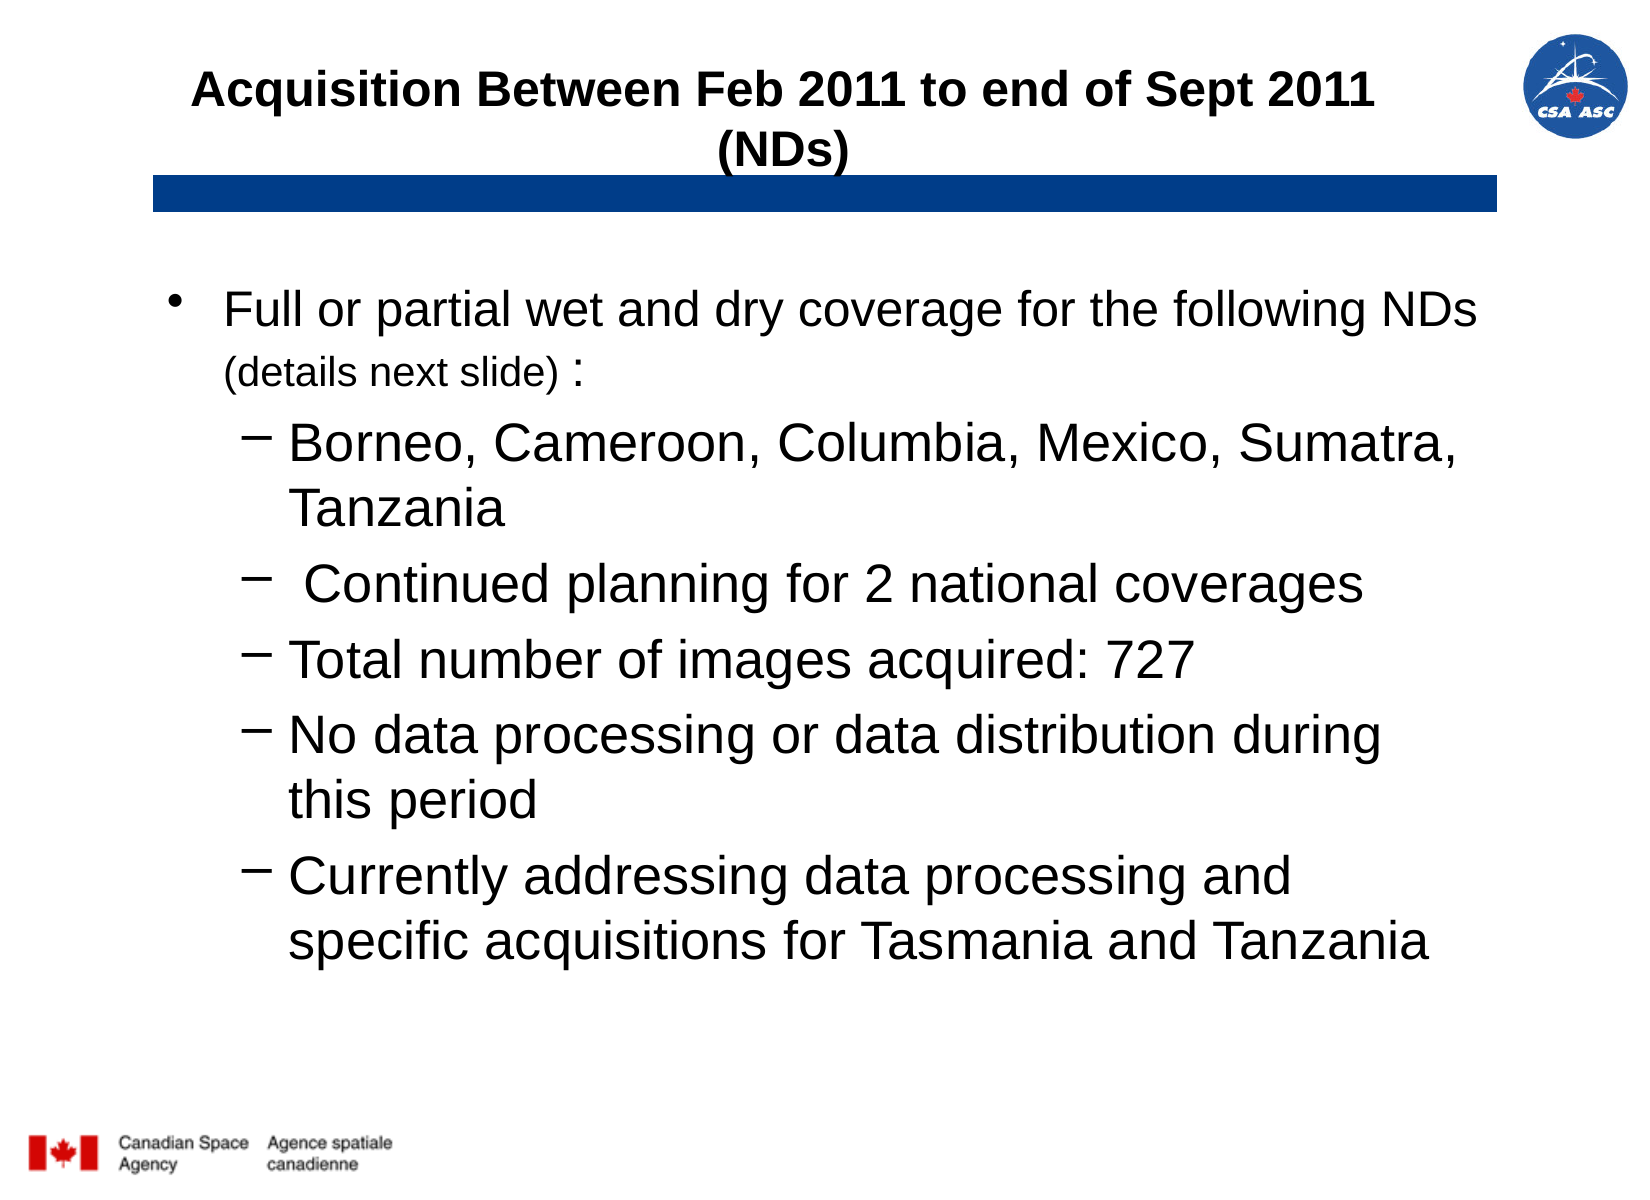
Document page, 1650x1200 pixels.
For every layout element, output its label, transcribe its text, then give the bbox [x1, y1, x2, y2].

picture [21, 1119, 412, 1185]
list Full or partial wet and dry coverage for the following NDs (details next slide) : Borneo, Cameroon, Columbia, Mexico, Sumatra, Tanzania Continued planning for 2 national coverages Total number of images acquired: 727 No data processing or data distribution during this period Currently addressing data processing and specific acquisitions for Tasmania and Tanzania [151, 268, 1499, 994]
title Acquisition Between Feb 2011 to end of Sept 2011 (NDs) [163, 20, 1404, 213]
picture [1521, 32, 1629, 140]
